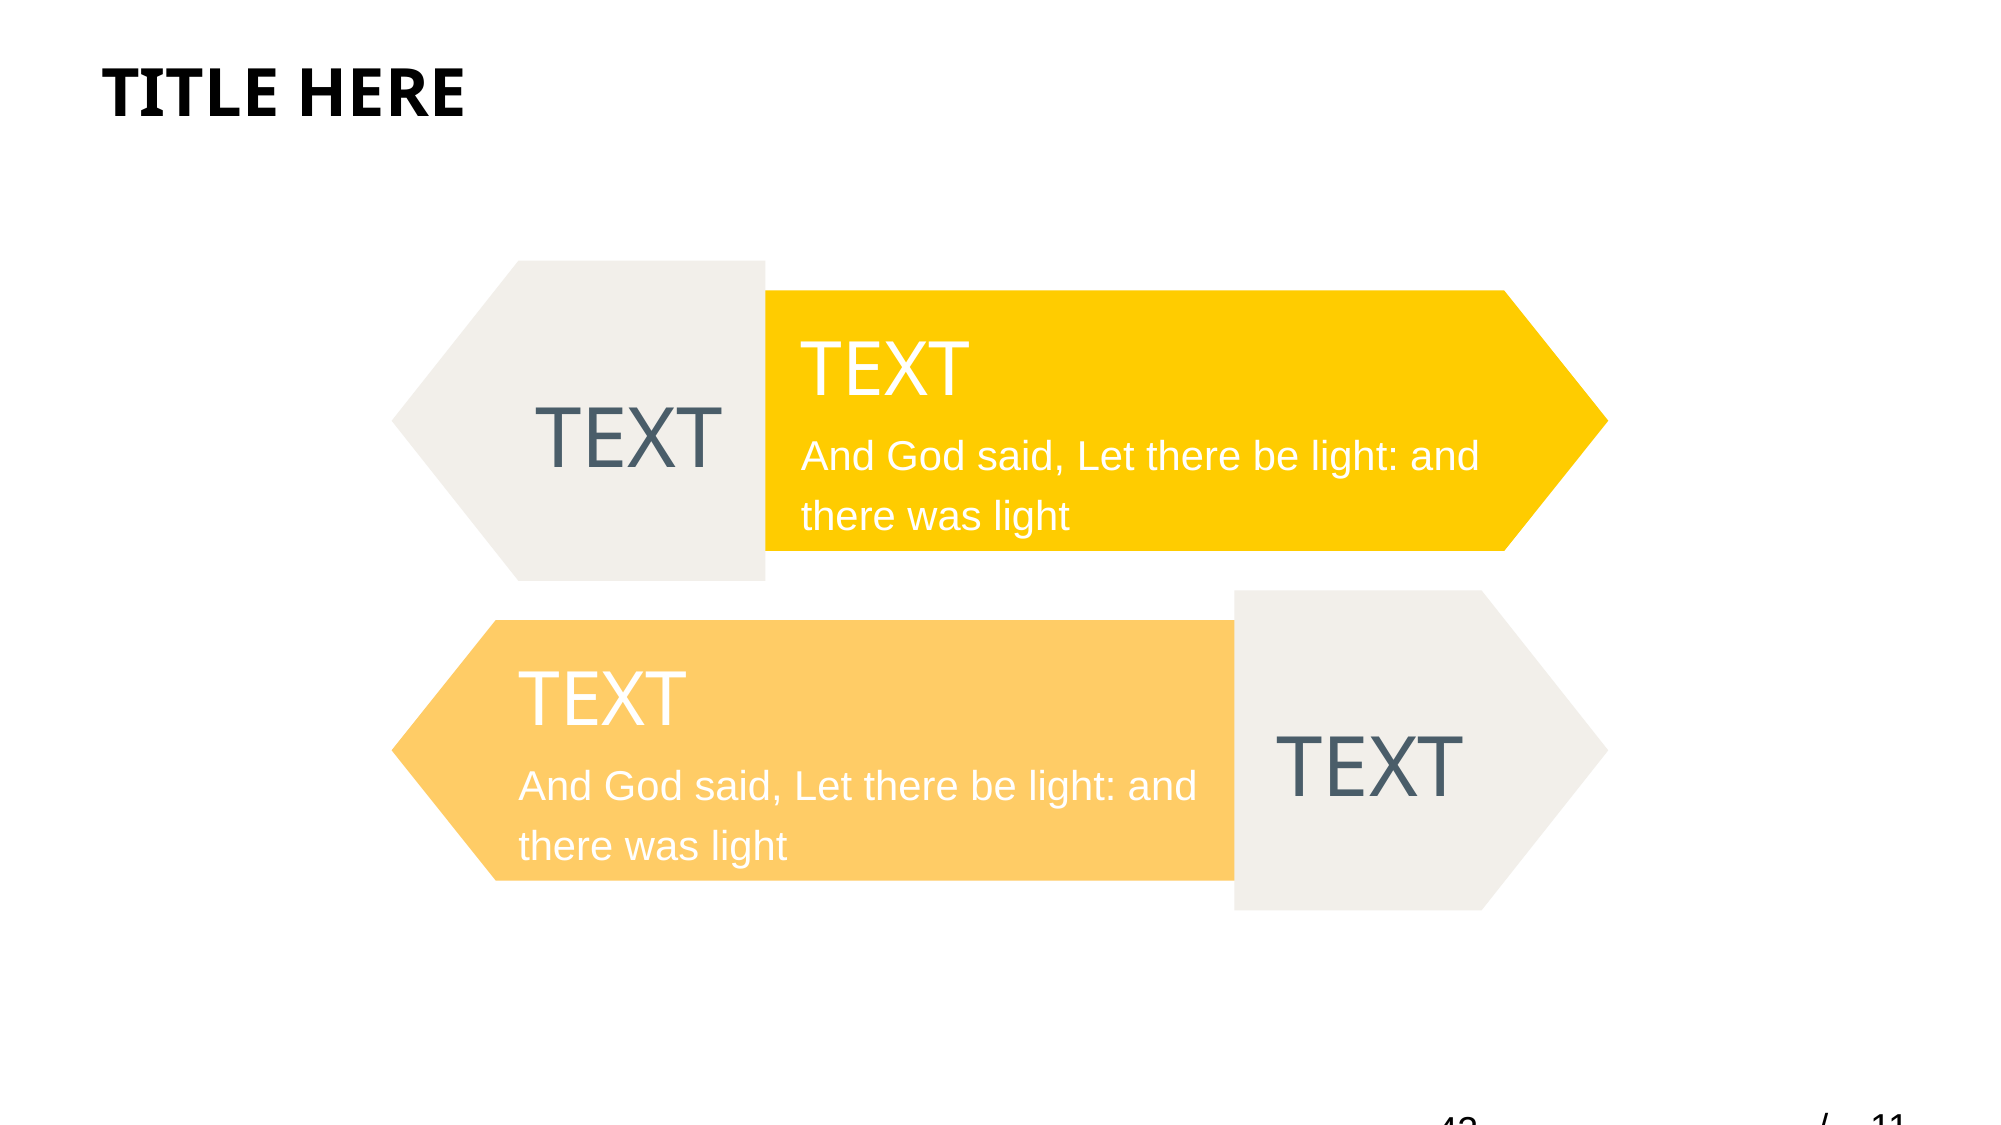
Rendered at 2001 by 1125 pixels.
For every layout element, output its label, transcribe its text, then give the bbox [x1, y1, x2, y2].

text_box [391, 589, 1609, 911]
title TITLE HERE [86, 42, 1914, 161]
slide_number 42 [1422, 1098, 1810, 1125]
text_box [391, 260, 1609, 581]
footer / 11 [1803, 1095, 2000, 1123]
